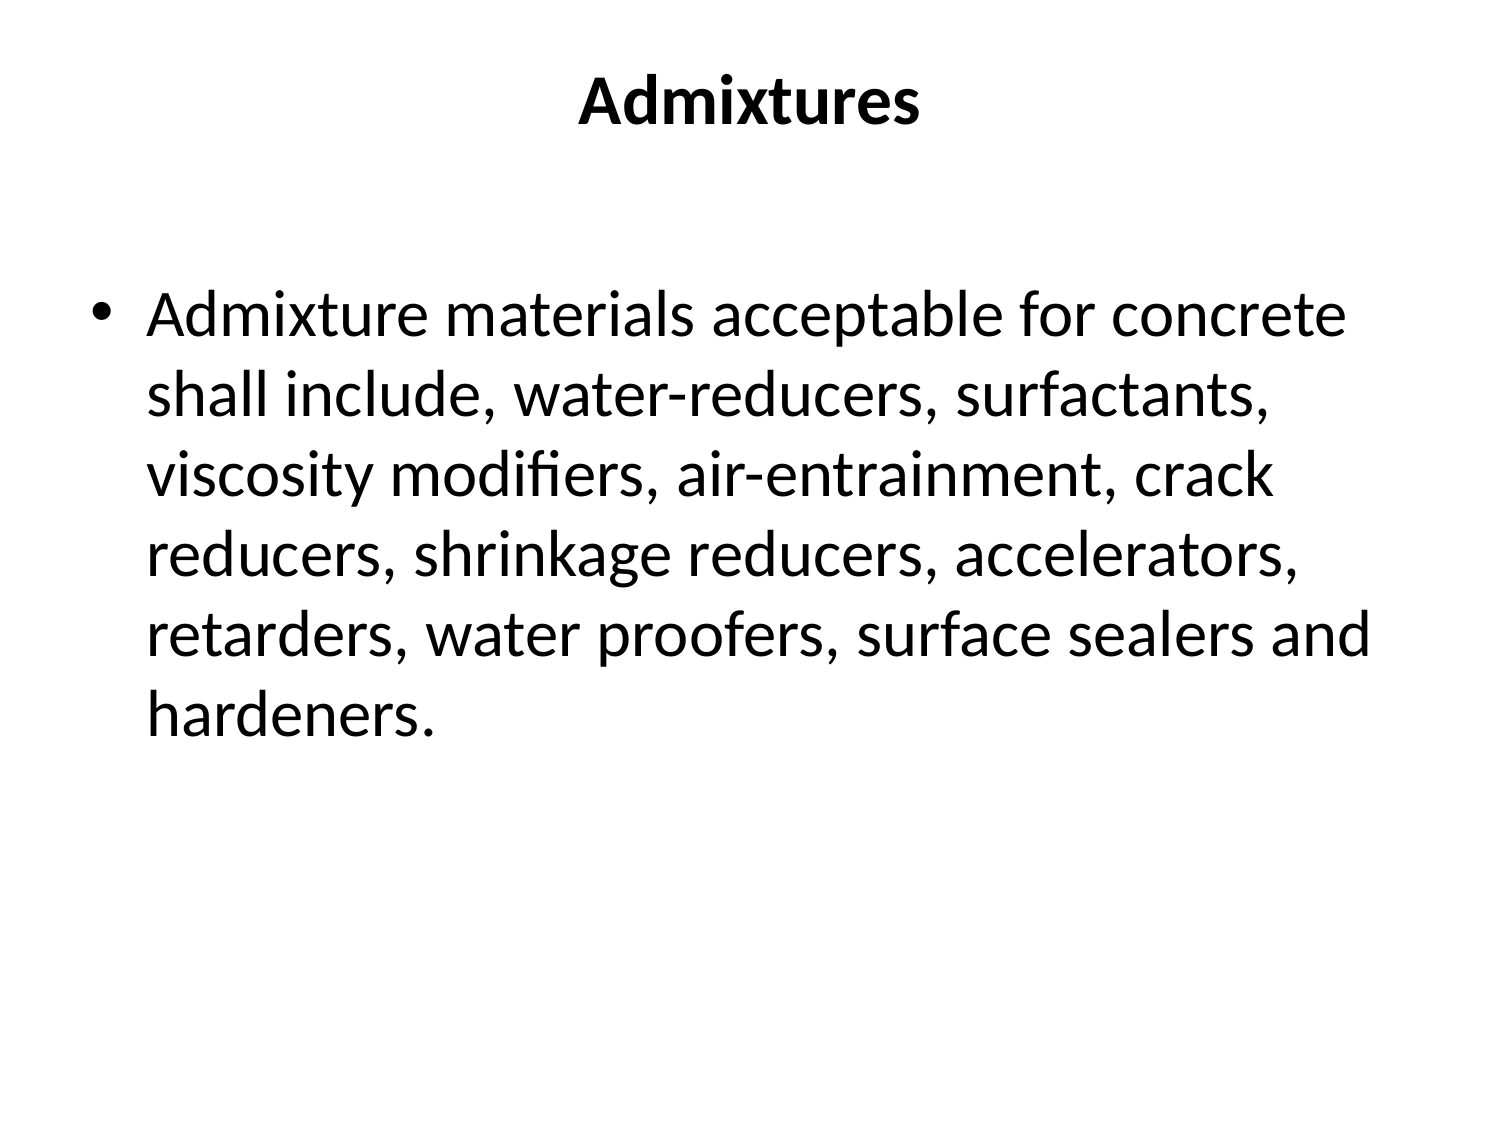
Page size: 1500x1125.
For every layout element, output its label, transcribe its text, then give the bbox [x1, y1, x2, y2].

title Admixtures [75, 45, 1425, 233]
list Admixture materials acceptable for concrete shall include, water-reducers, surfactants, viscosity modifiers, air-entrainment, crack reducers, shrinkage reducers, accelerators, retarders, water proofers, surface sealers and hardeners. [75, 262, 1425, 1005]
